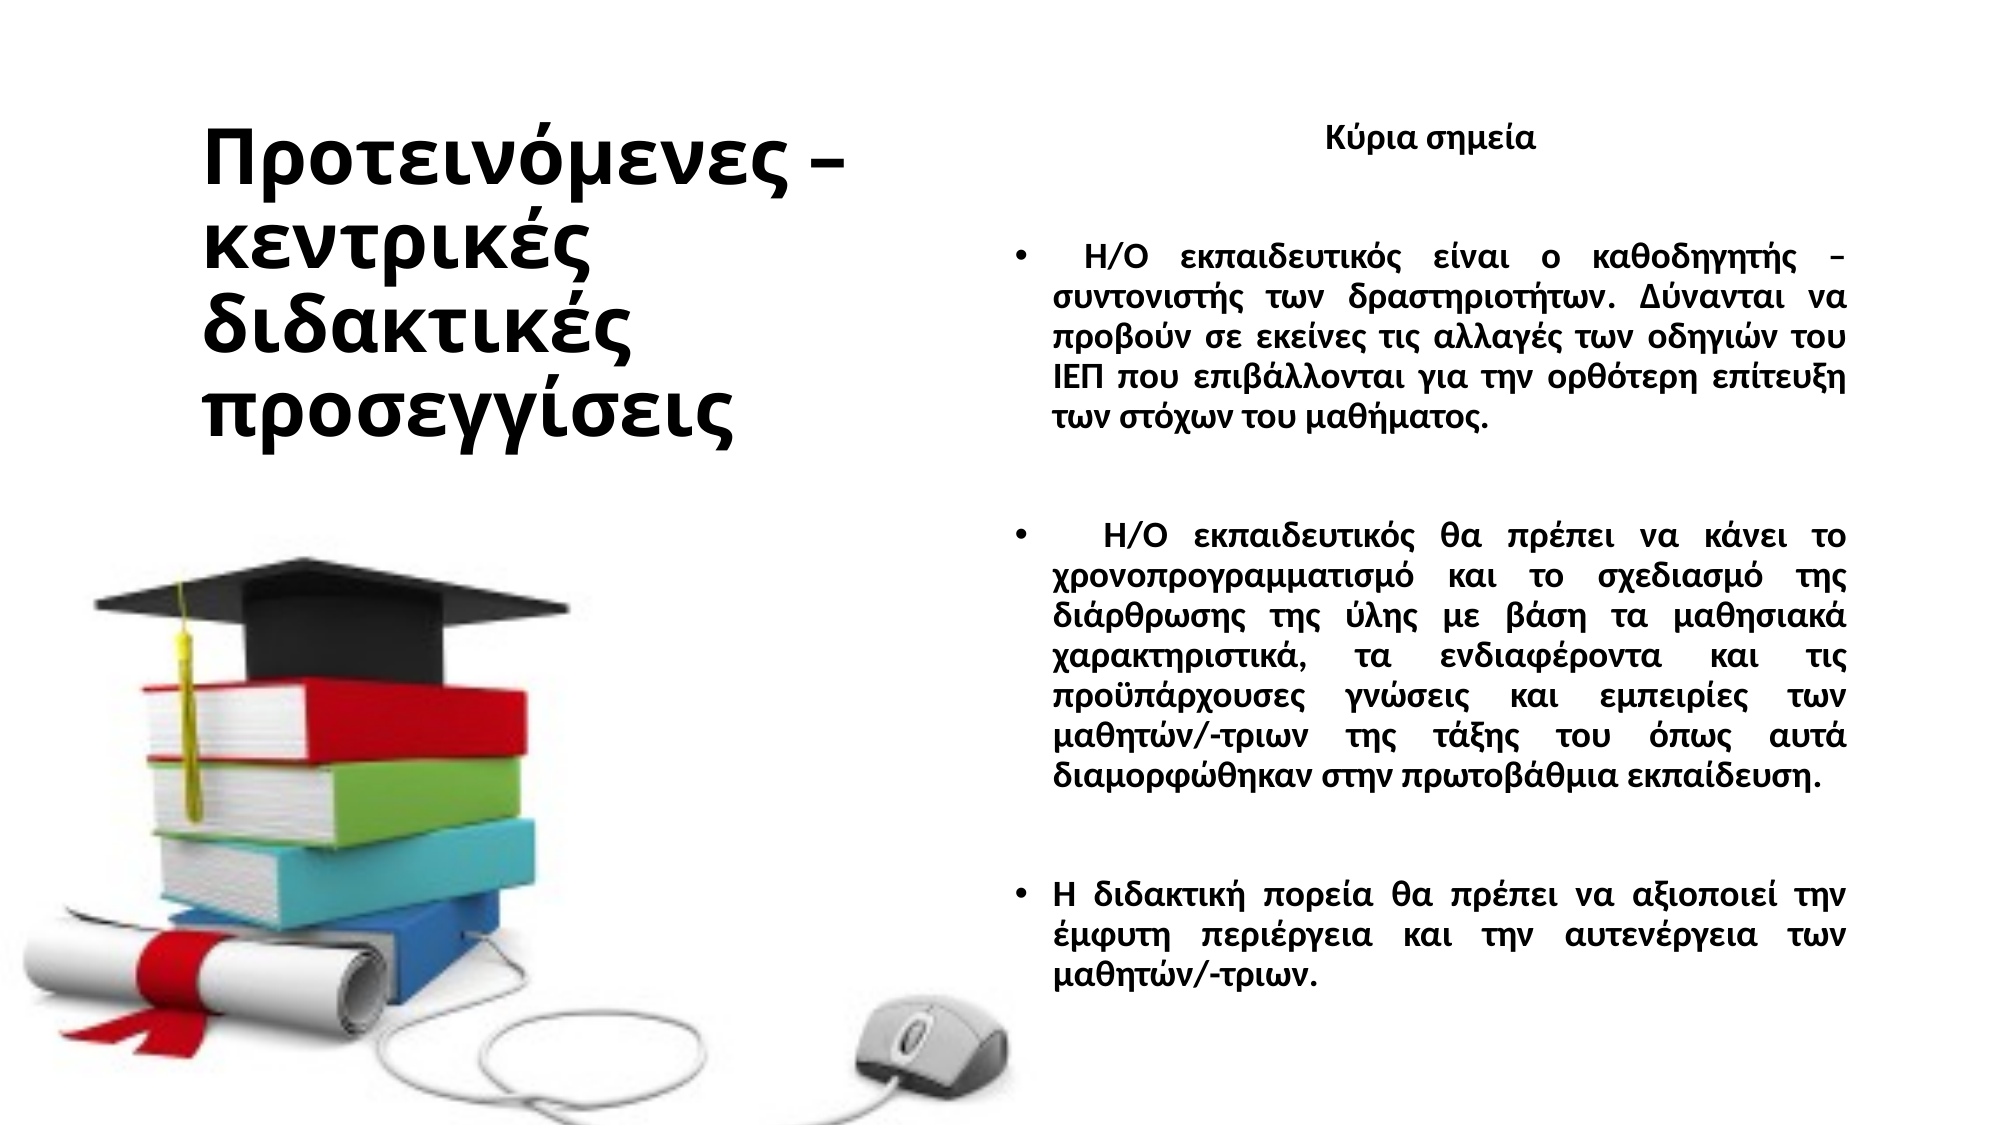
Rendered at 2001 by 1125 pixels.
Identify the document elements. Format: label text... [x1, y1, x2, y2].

text_box Κύρια σημεία Η/Ο εκπαιδευτικός είναι ο καθοδηγητής – συντονιστής των δραστηριοτήτων. Δύνανται να προβούν σε εκείνες τις αλλαγές των οδηγιών του ΙΕΠ που επιβάλλονται για την ορθότερη επίτευξη των στόχων του μαθήματος. Η/Ο εκπαιδευτικός θα πρέπει να κάνει το χρονοπρογραμματισμό και το σχεδιασμό της διάρθρωσης της ύλης με βάση τα μαθησιακά χαρακτηριστικά, τα ενδιαφέροντα και τις προϋπάρχουσες γνώσεις και εμπειρίες των μαθητών/-τριων της τάξης του όπως αυτά διαμορφώθηκαν στην πρωτοβάθμια εκπαίδευση. Η διδακτική πορεία θα πρέπει να αξιοποιεί την έμφυτη περιέργεια και την αυτενέργεια των μαθητών/-τριων. [999, 110, 1863, 1004]
title Προτεινόμενες – κεντρικές διδακτικές προσεγγίσεις [186, 110, 955, 463]
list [0, 509, 1058, 1125]
